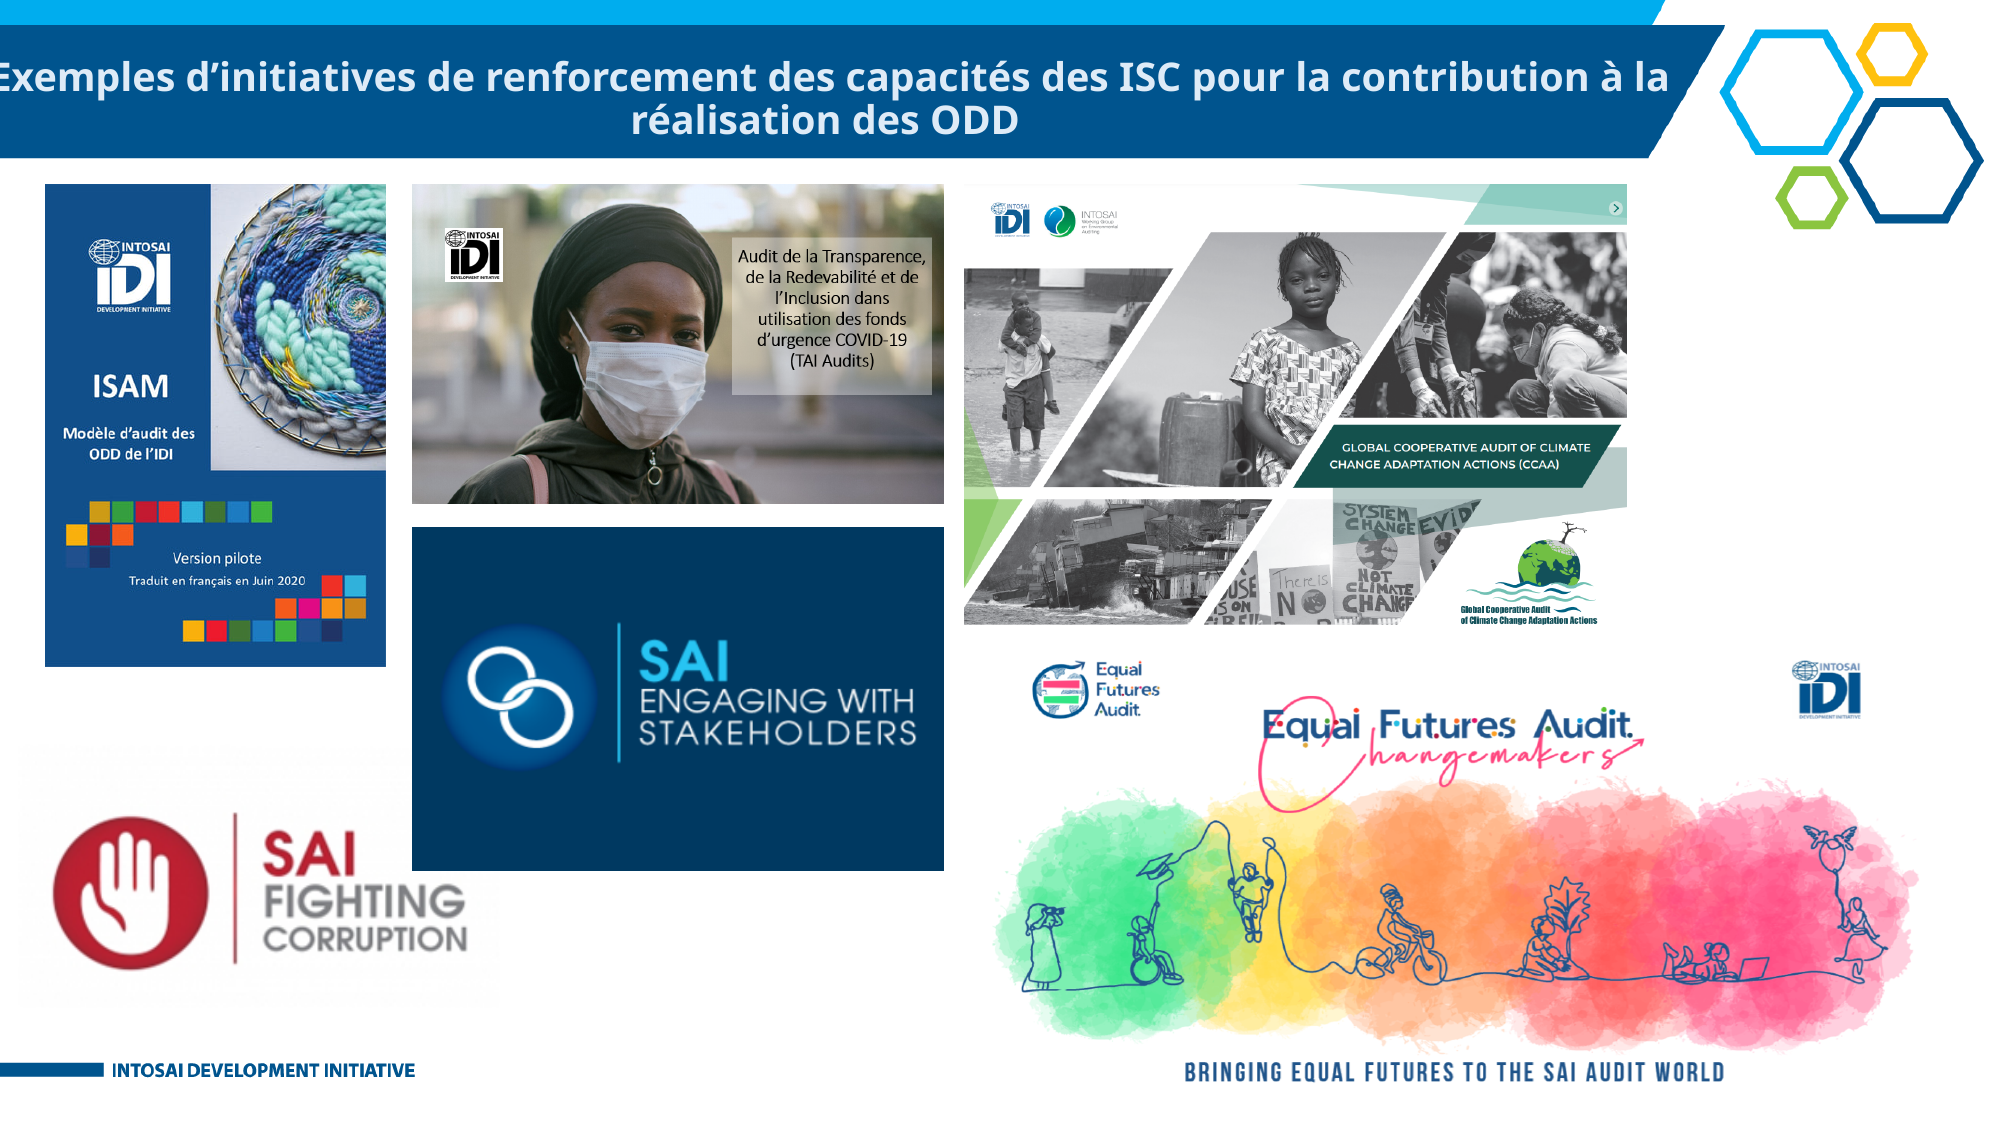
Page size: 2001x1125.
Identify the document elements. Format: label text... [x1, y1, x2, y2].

picture [0, 0, 2001, 1125]
title Exemples d’initiatives de renforcement des capacités des ISC pour la contribution à la réalisation des ODD [0, 39, 1699, 107]
